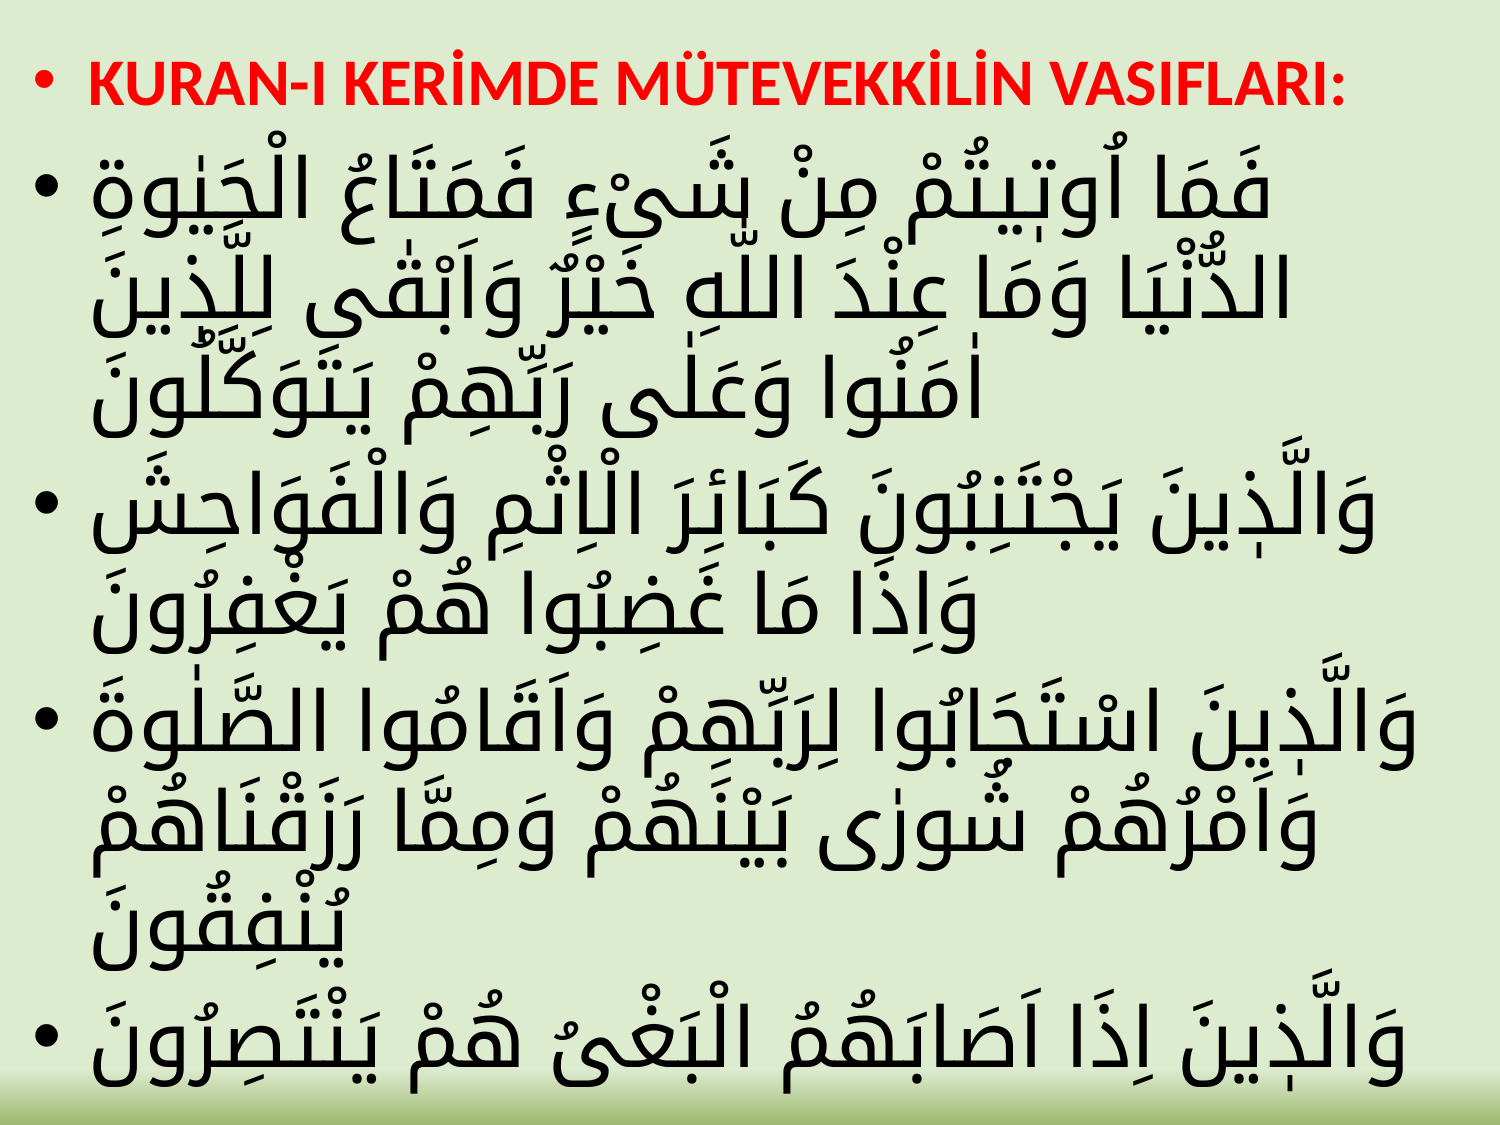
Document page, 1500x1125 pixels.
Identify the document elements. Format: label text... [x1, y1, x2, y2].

list KURAN-I KERİMDE MÜTEVEKKİLİN VASIFLARI: فَمَا اُوتٖيتُمْ مِنْ شَیْءٍ فَمَتَاعُ الْحَيٰوةِ الدُّنْيَا وَمَا عِنْدَ اللّٰهِ خَيْرٌ وَاَبْقٰى لِلَّذٖينَ اٰمَنُوا وَعَلٰى رَبِّهِمْ يَتَوَكَّلُونَ وَالَّذٖينَ يَجْتَنِبُونَ كَبَائِرَ الْاِثْمِ وَالْفَوَاحِشَ وَاِذَا مَا غَضِبُوا هُمْ يَغْفِرُونَ وَالَّذٖينَ اسْتَجَابُوا لِرَبِّهِمْ وَاَقَامُوا الصَّلٰوةَ وَاَمْرُهُمْ شُورٰى بَيْنَهُمْ وَمِمَّا رَزَقْنَاهُمْ يُنْفِقُونَ وَالَّذٖينَ اِذَا اَصَابَهُمُ الْبَغْیُ هُمْ يَنْتَصِرُونَ [17, 30, 1483, 1106]
